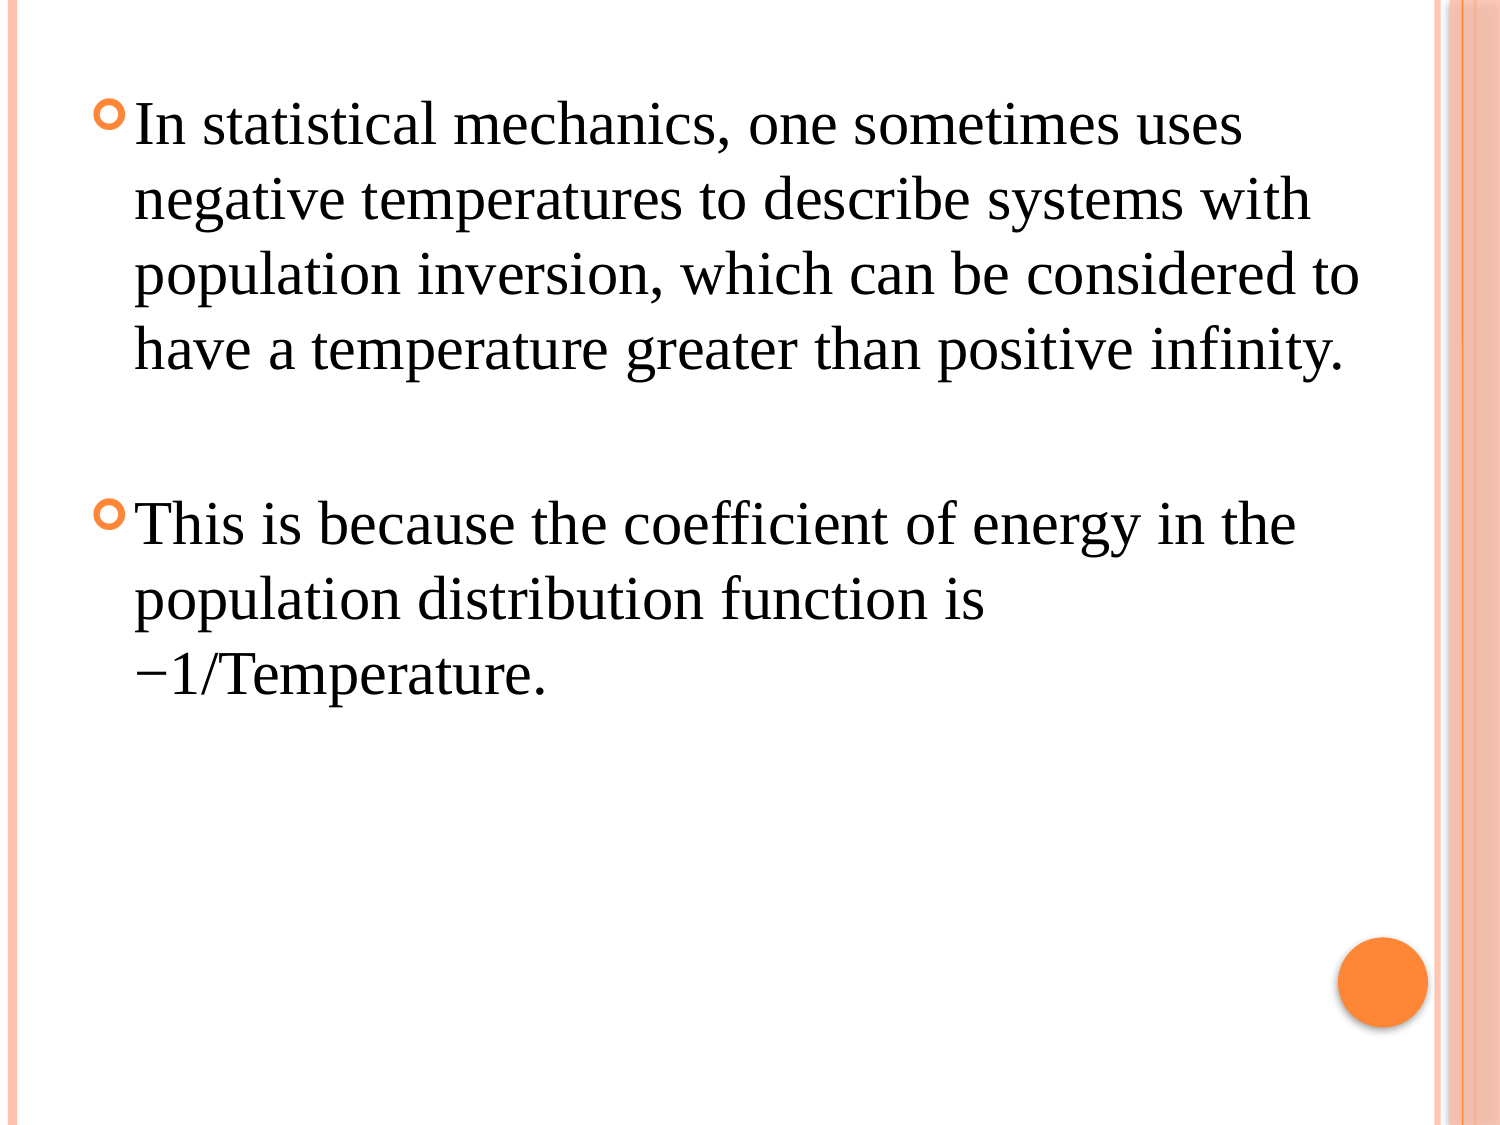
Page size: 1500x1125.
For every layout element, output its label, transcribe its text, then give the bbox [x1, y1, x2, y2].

list In statistical mechanics, one sometimes uses negative temperatures to describe systems with population inversion, which can be considered to have a temperature greater than positive infinity. This is because the coefficient of energy in the population distribution function is −1/Temperature. [75, 75, 1425, 1005]
